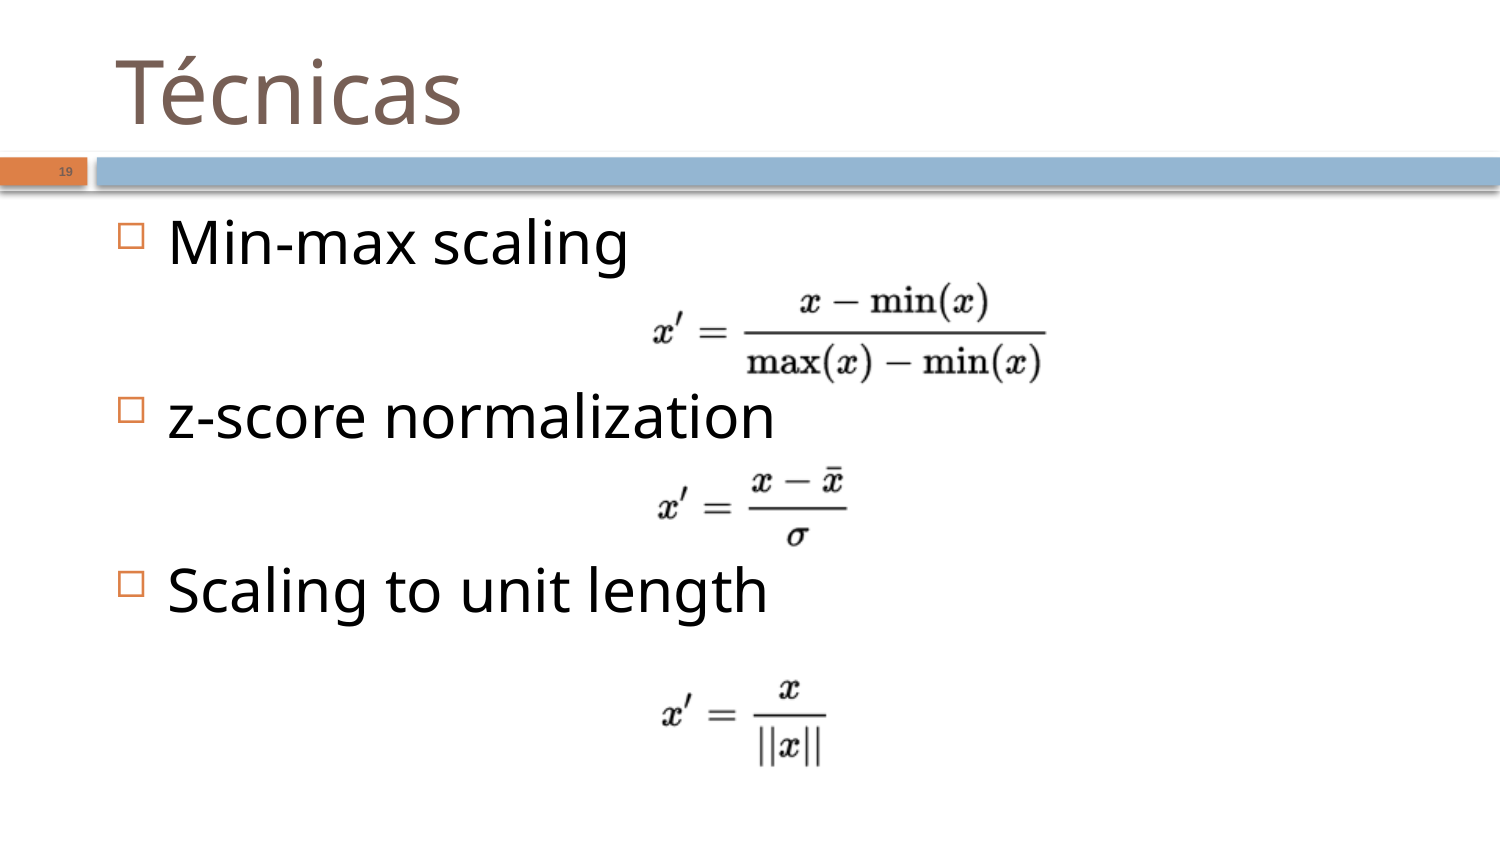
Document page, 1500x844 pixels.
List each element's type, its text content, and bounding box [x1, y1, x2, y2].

slide_number 19 [0, 156, 88, 187]
title Técnicas [100, 28, 1438, 150]
picture [650, 279, 1058, 392]
picture [655, 456, 859, 553]
list Min-max scaling z-score normalization Scaling to unit length [100, 196, 1438, 750]
picture [655, 669, 839, 782]
